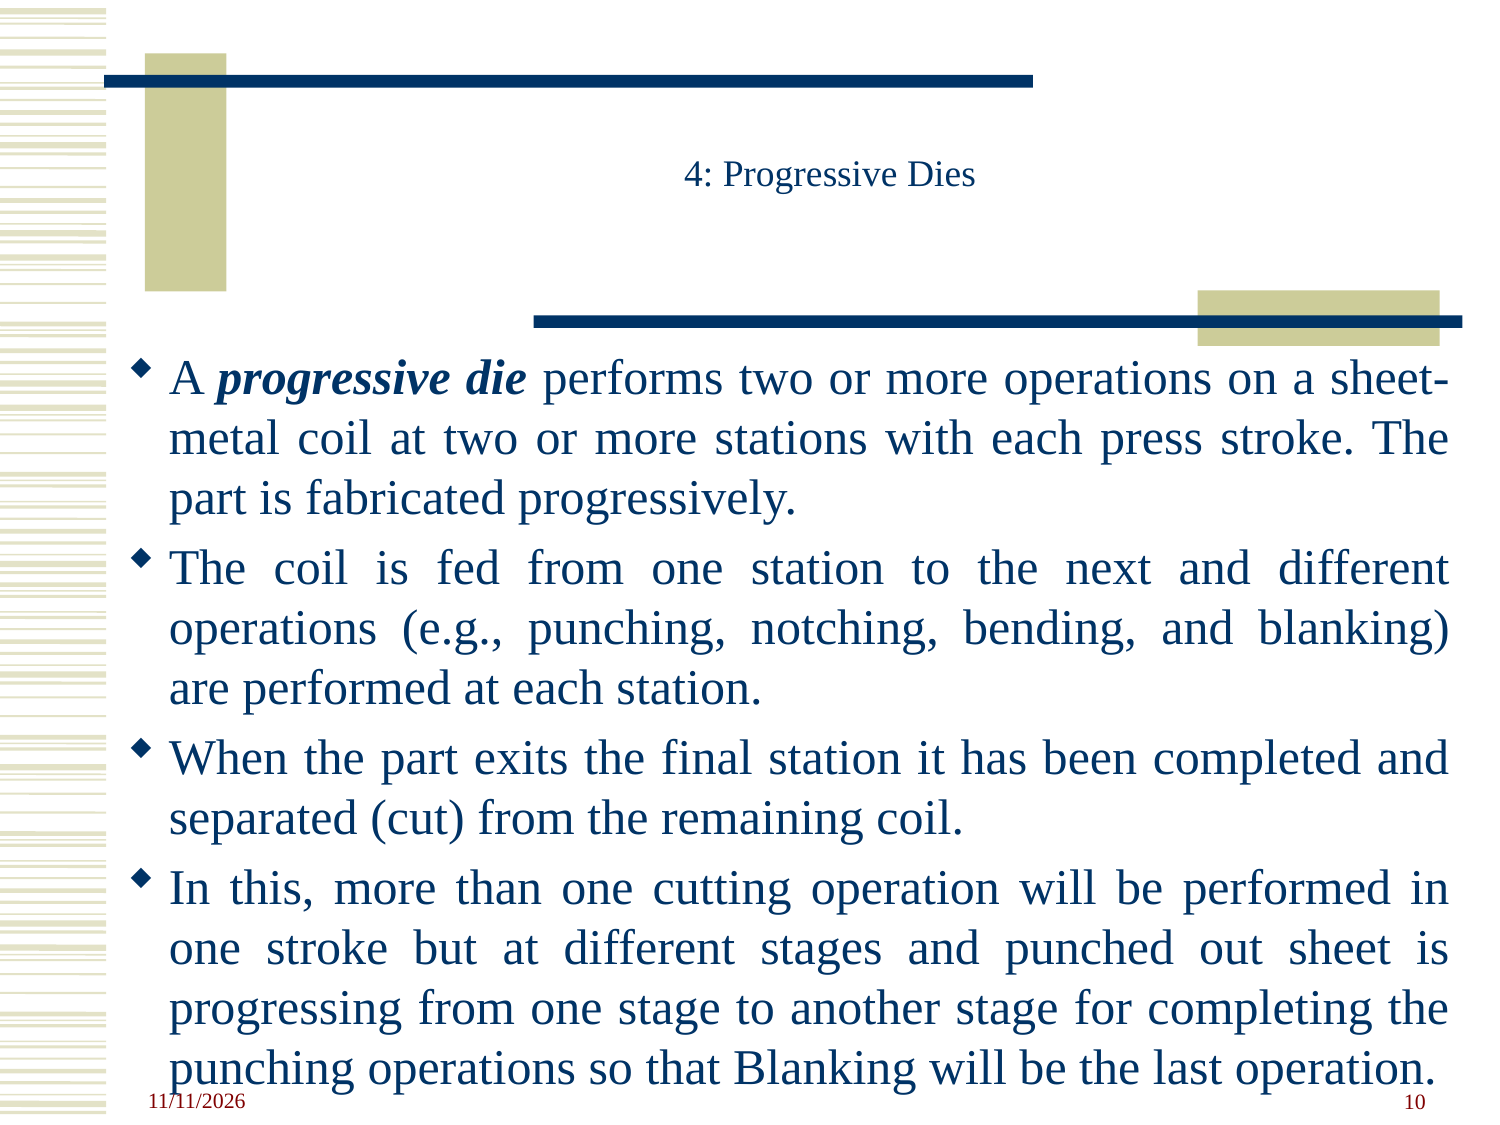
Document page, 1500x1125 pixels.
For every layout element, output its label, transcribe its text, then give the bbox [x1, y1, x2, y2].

title 4: Progressive Dies [224, 99, 1436, 288]
slide_number 10 [1080, 1045, 1442, 1122]
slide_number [132, 1045, 446, 1121]
list A progressive die performs two or more operations on a sheet-metal coil at two or more stations with each press stroke. The part is fabricated progressively. The coil is fed from one station to the next and different operations (e.g., punching, notching, bending, and blanking) are performed at each station. When the part exits the final station it has been completed and separated (cut) from the remaining coil. In this, more than one cutting operation will be performed in one stroke but at different stages and punched out sheet is progressing from one stage to another stage for completing the punching operations so that Blanking will be the last operation. [111, 336, 1466, 815]
